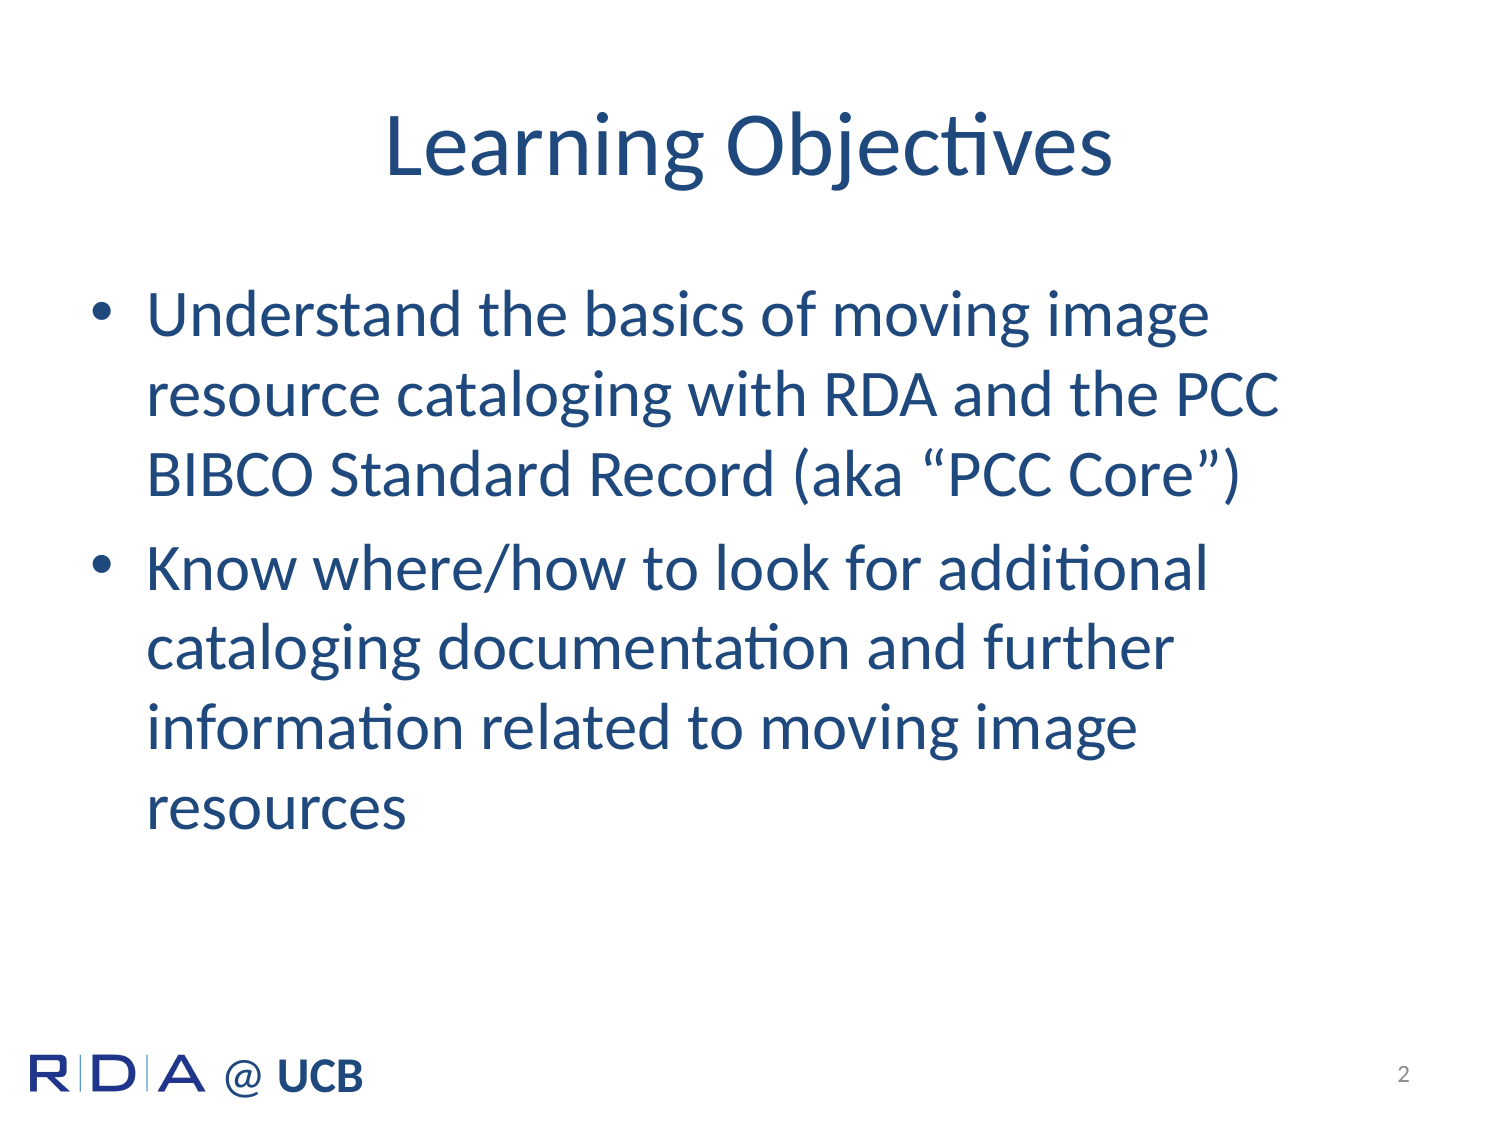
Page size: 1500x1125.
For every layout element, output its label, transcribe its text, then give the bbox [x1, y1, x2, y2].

list Understand the basics of moving image resource cataloging with RDA and the PCC BIBCO Standard Record (aka “PCC Core”) Know where/how to look for additional cataloging documentation and further information related to moving image resources [75, 262, 1425, 1005]
title Learning Objectives [75, 45, 1425, 233]
slide_number 2 [1074, 1042, 1425, 1103]
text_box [29, 1034, 381, 1111]
